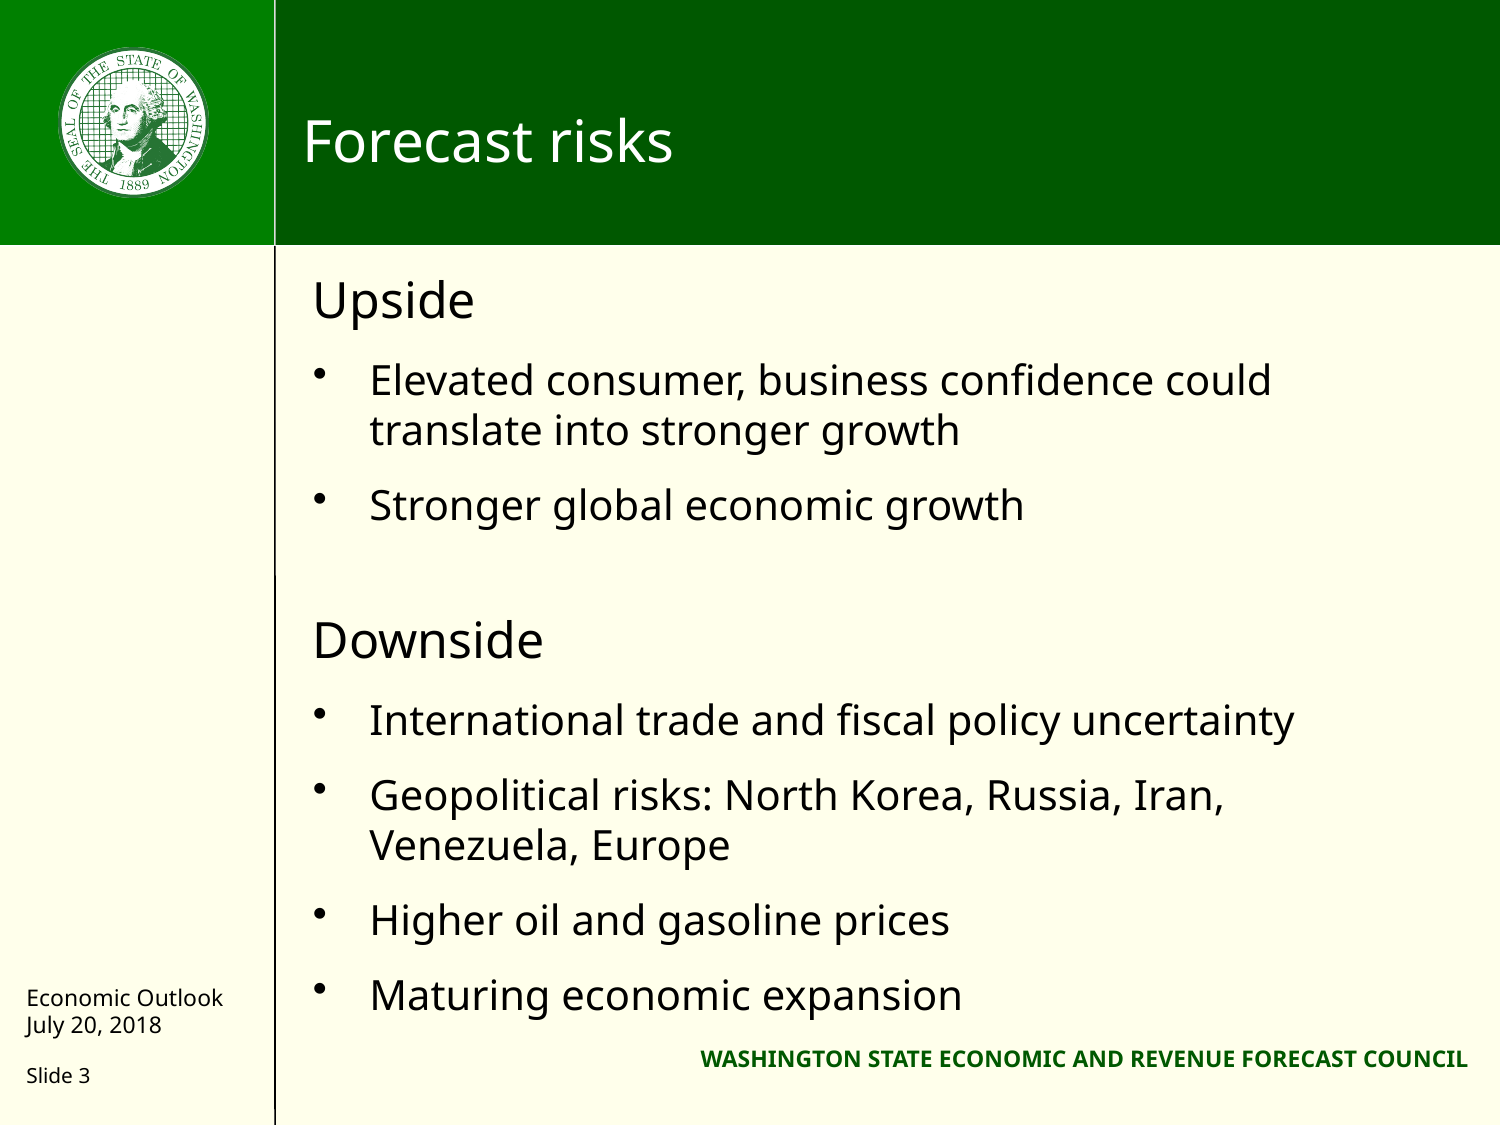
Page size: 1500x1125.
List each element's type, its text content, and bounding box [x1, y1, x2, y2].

picture [58, 47, 209, 198]
list Upside Elevated consumer, business confidence could translate into stronger growth Stronger global economic growth Downside International trade and fiscal policy uncertainty Geopolitical risks: North Korea, Russia, Iran, Venezuela, Europe Higher oil and gasoline prices Maturing economic expansion [297, 260, 1449, 1004]
title Forecast risks [287, 44, 1438, 233]
